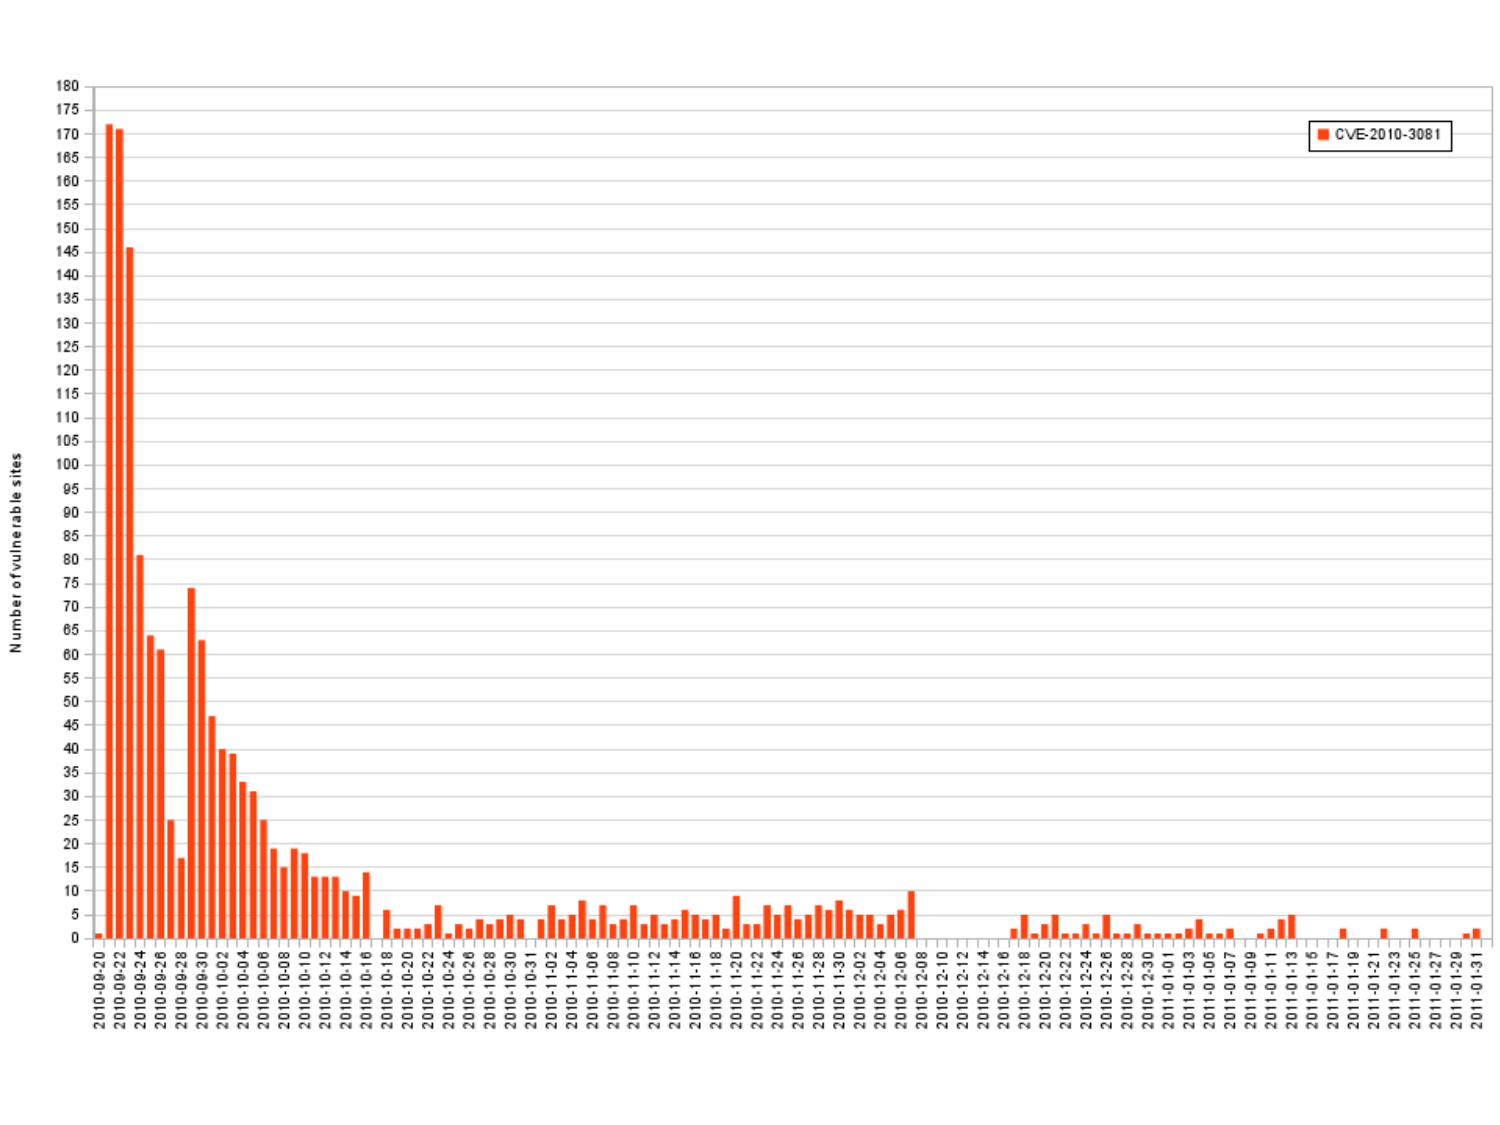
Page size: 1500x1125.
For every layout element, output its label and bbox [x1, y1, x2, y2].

picture [0, 74, 1500, 1052]
